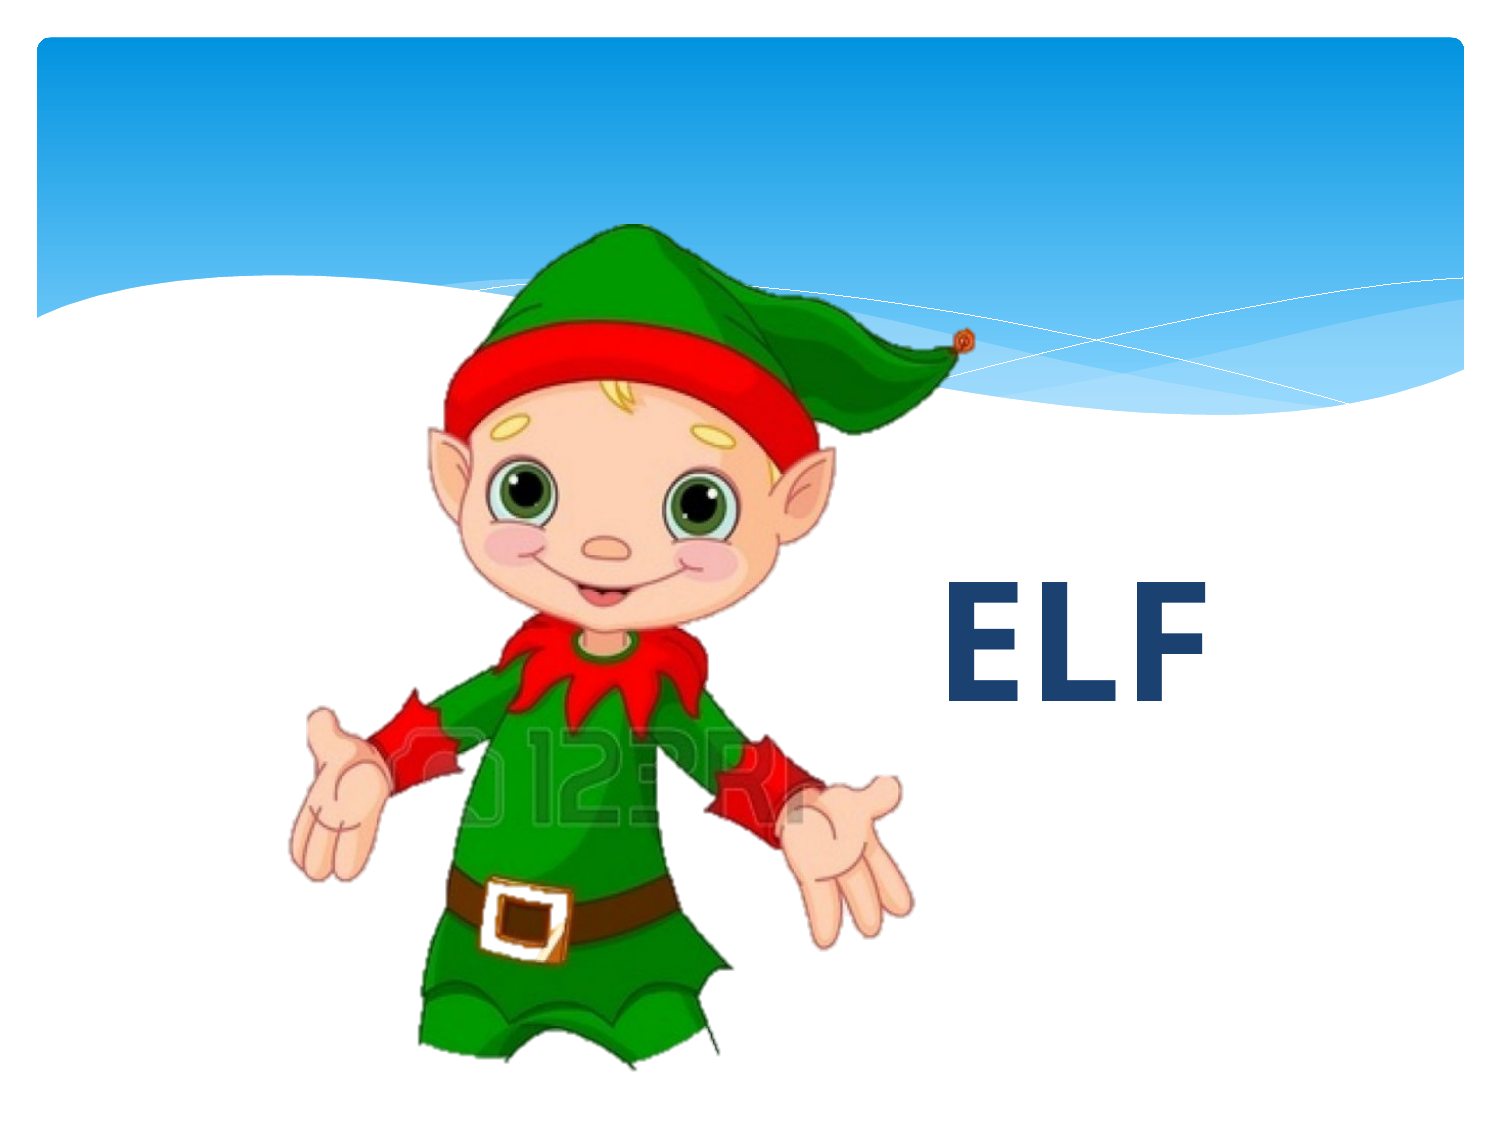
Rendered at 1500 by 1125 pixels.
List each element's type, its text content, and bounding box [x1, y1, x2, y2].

text_box ELF [1078, 527, 1426, 743]
picture [202, 224, 1072, 1125]
